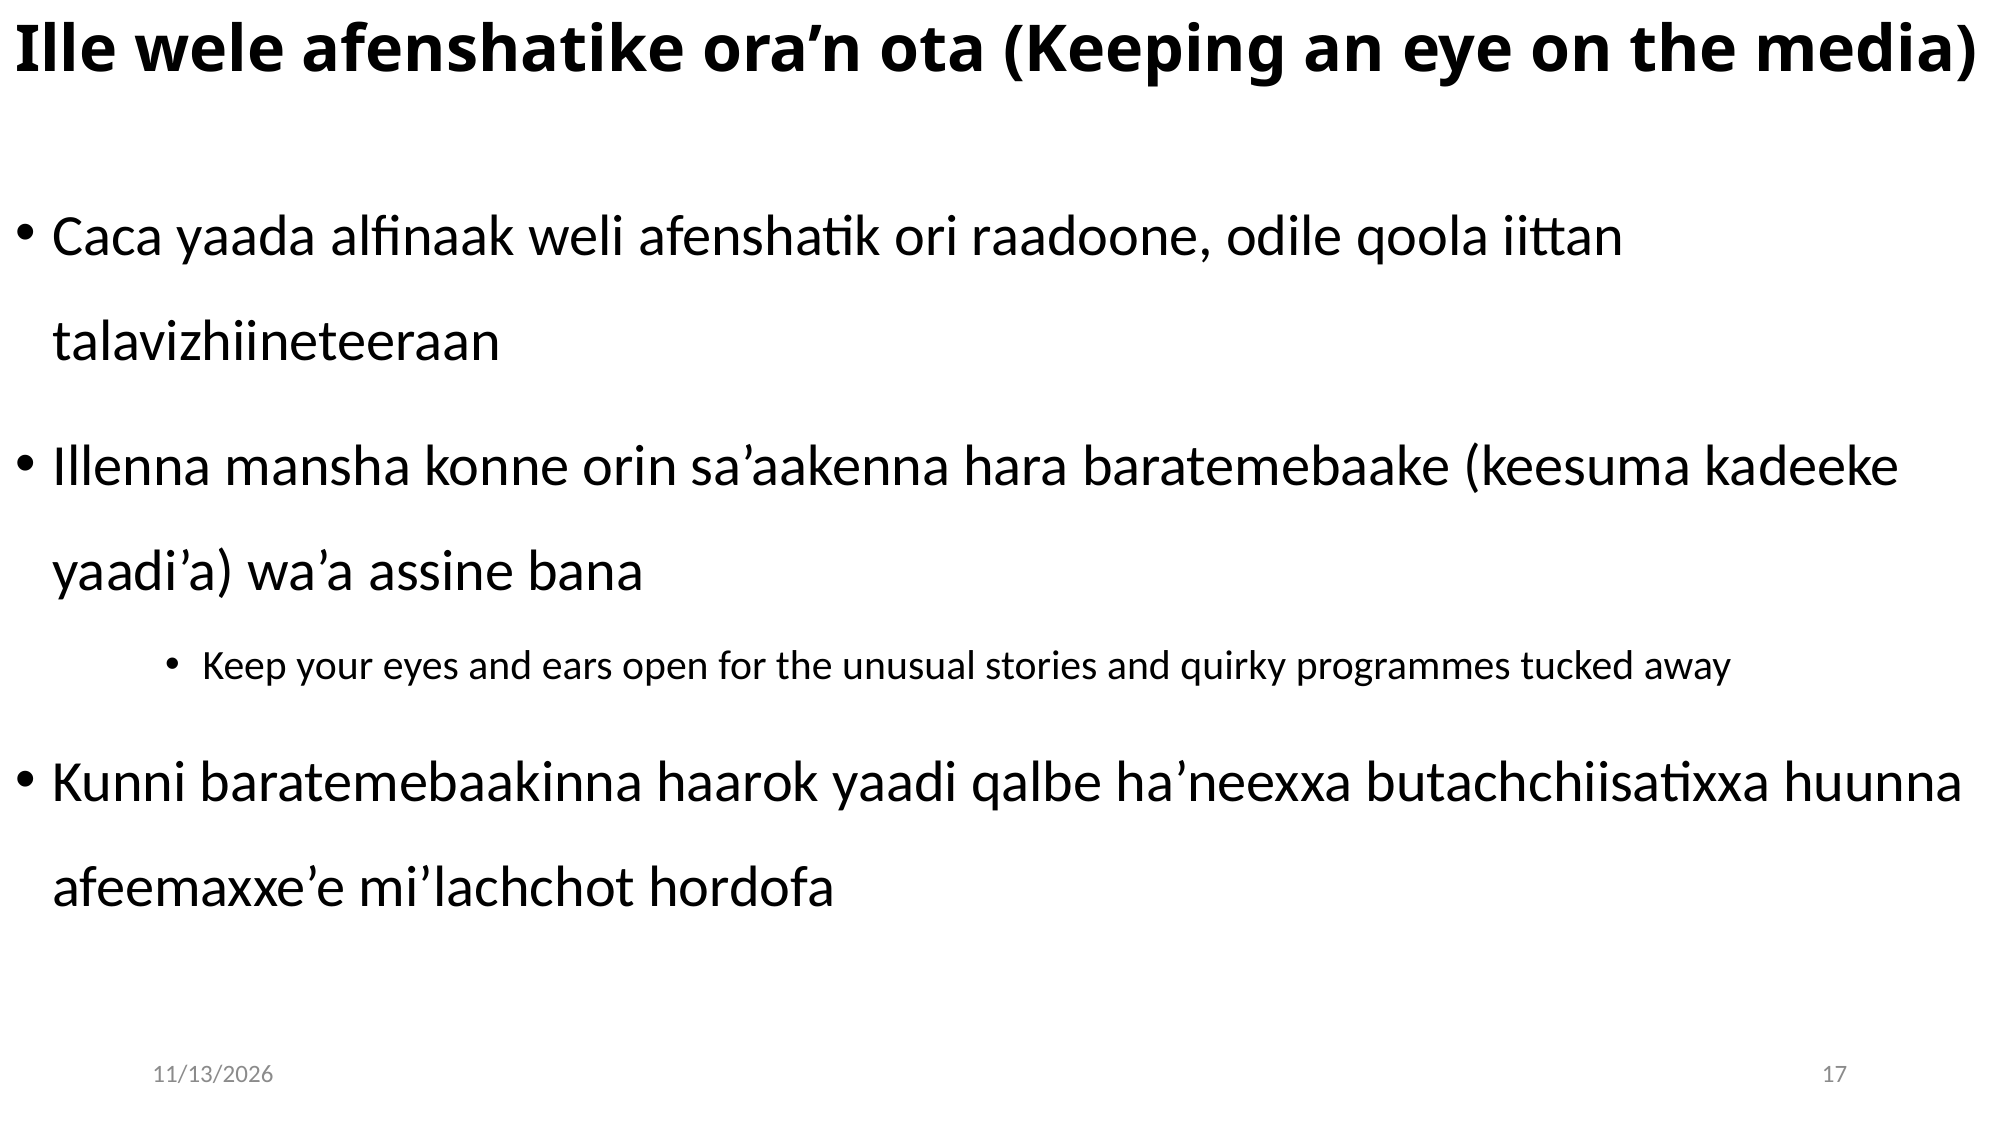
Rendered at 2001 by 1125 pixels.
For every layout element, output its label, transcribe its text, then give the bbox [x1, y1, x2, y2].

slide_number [137, 1042, 588, 1103]
slide_number 17 [1412, 1042, 1863, 1103]
list Caca yaada alfinaak weli afenshatik ori raadoone, odile qoola iittan talavizhiineteeraan Illenna mansha konne orin sa’aakenna hara baratemebaake (keesuma kadeeke yaadi’a) wa’a assine bana Keep your eyes and ears open for the unusual stories and quirky programmes tucked away Kunni baratemebaakinna haarok yaadi qalbe ha’neexxa butachchiisatixxa huunna afeemaxxe’e mi’lachchot hordofa [0, 154, 2000, 1100]
title Ille wele afenshatike ora’n ota (Keeping an eye on the media) [0, 0, 2000, 101]
